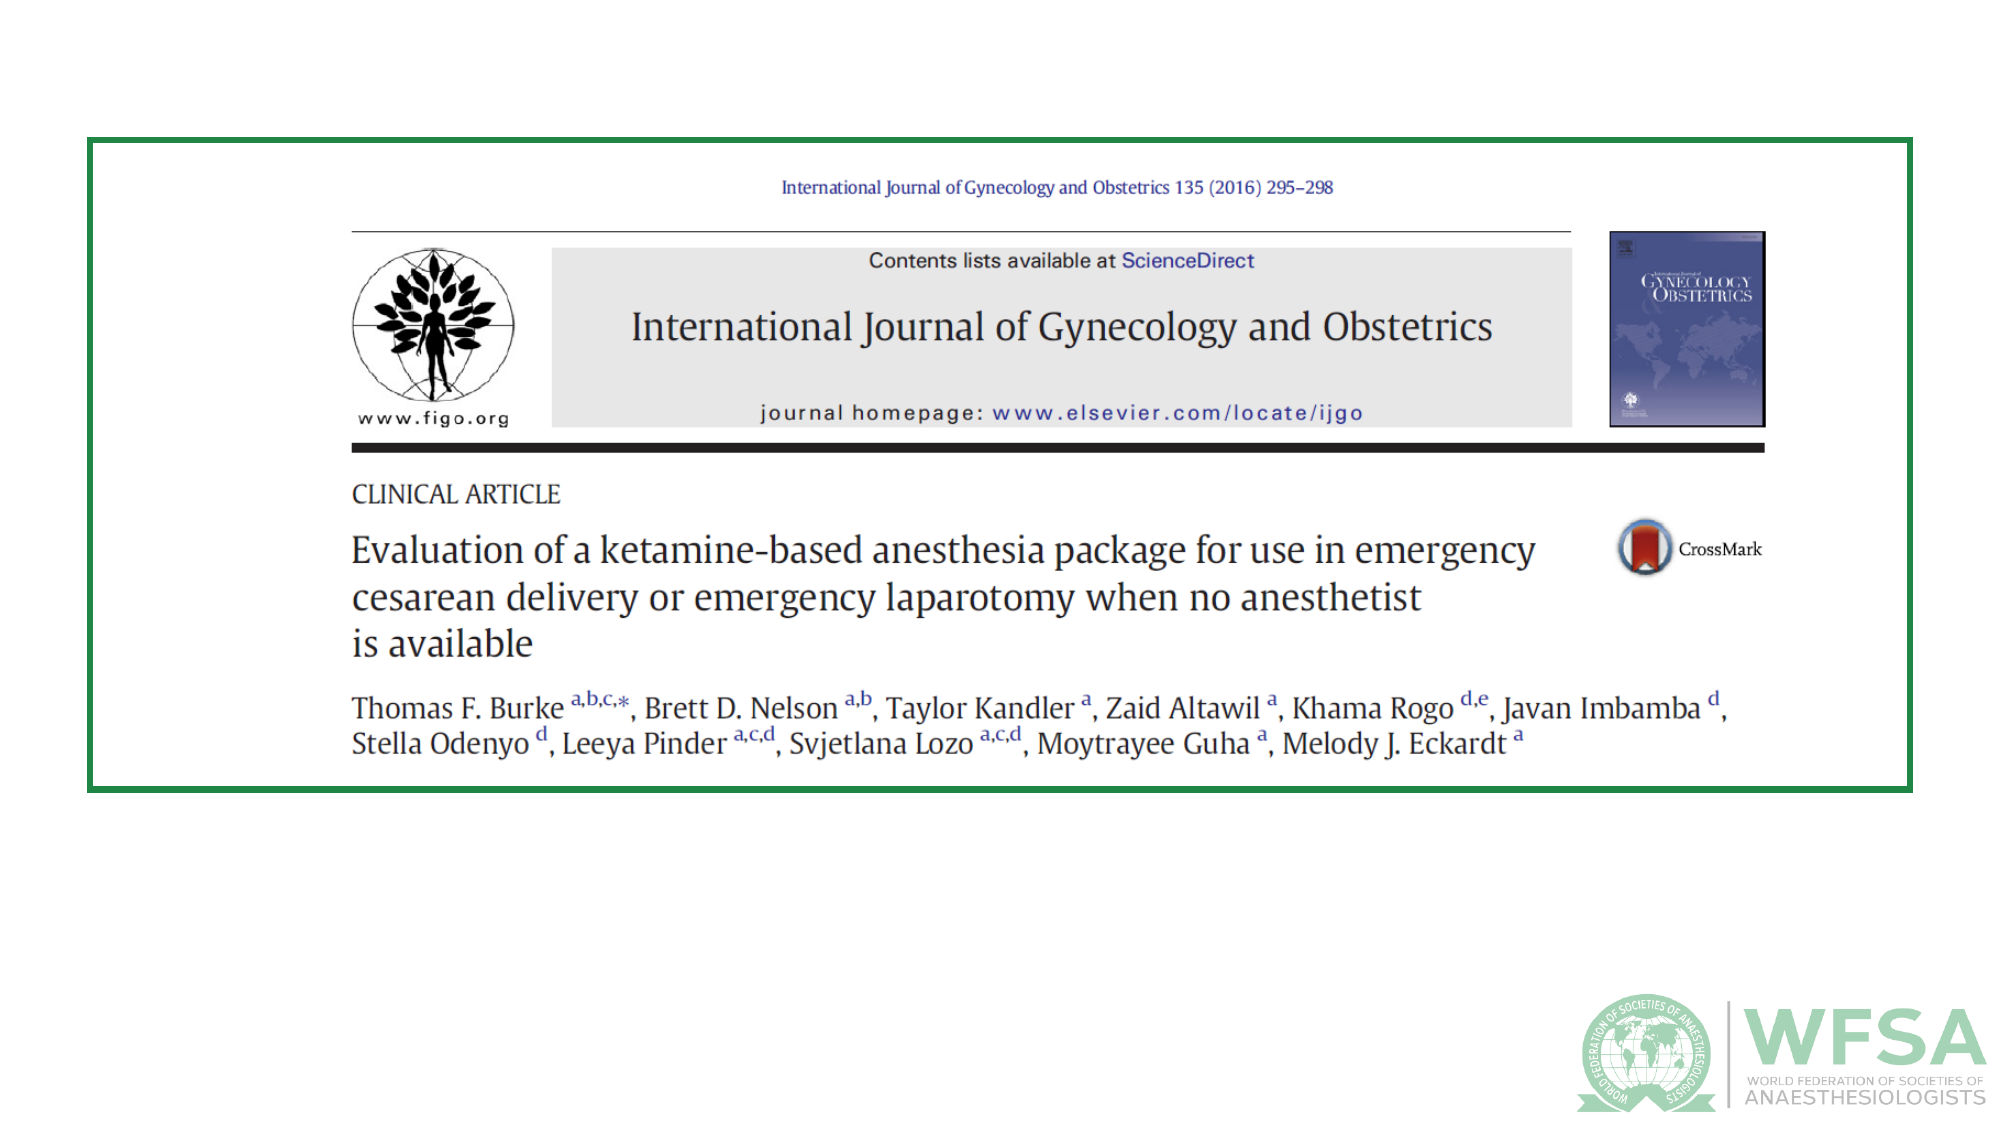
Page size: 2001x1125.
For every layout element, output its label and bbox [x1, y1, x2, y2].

text_box [89, 139, 1911, 791]
picture [1563, 985, 2000, 1125]
picture [340, 163, 1782, 766]
